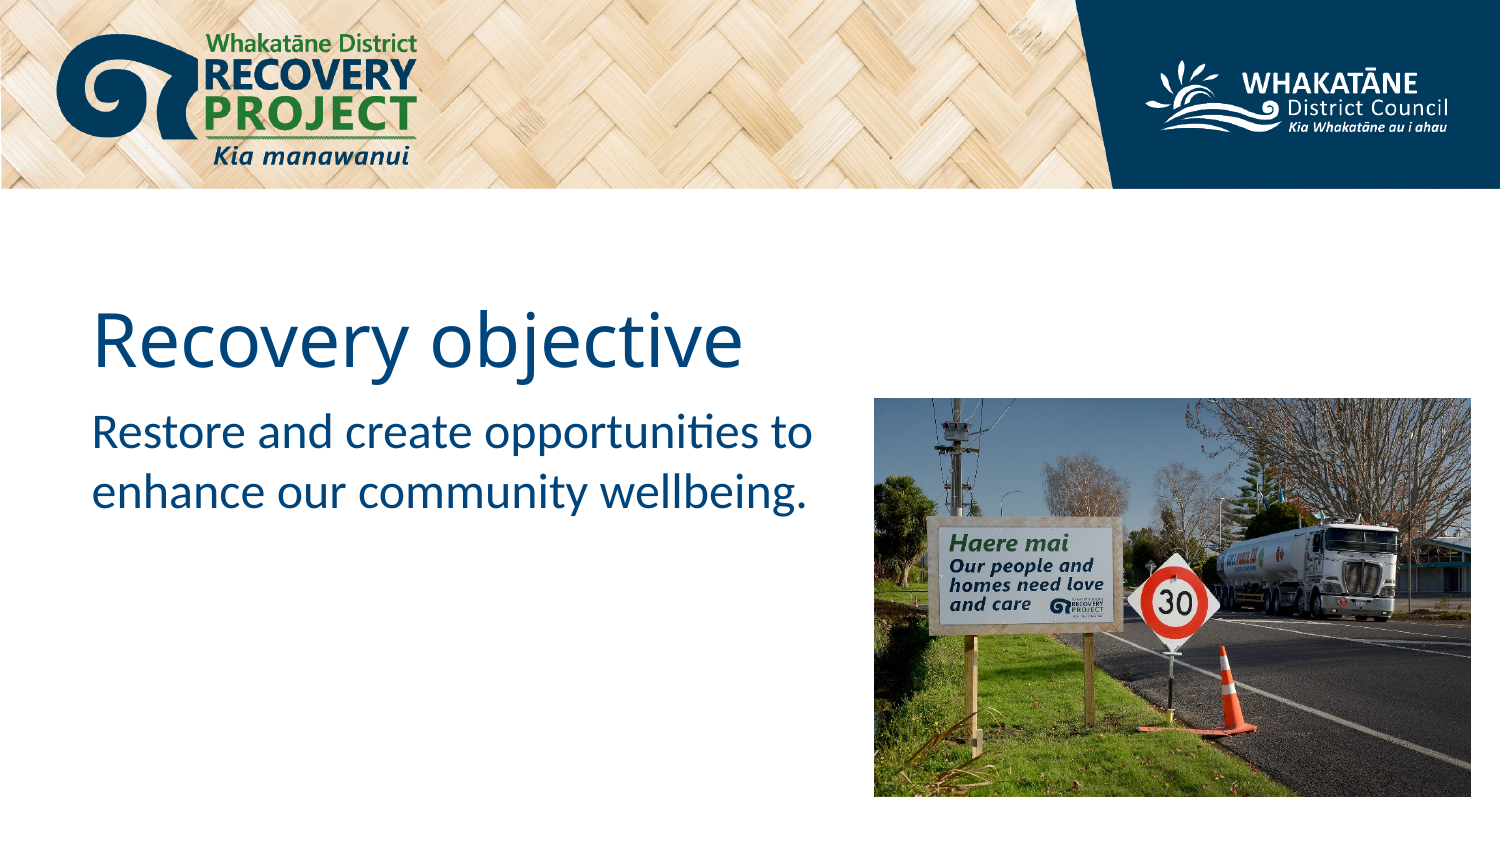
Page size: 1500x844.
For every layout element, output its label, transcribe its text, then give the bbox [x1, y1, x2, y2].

subtitle Restore and create opportunities to enhance our community wellbeing. [76, 390, 845, 615]
picture [0, 0, 1500, 844]
title Recovery objective [76, 198, 1164, 391]
